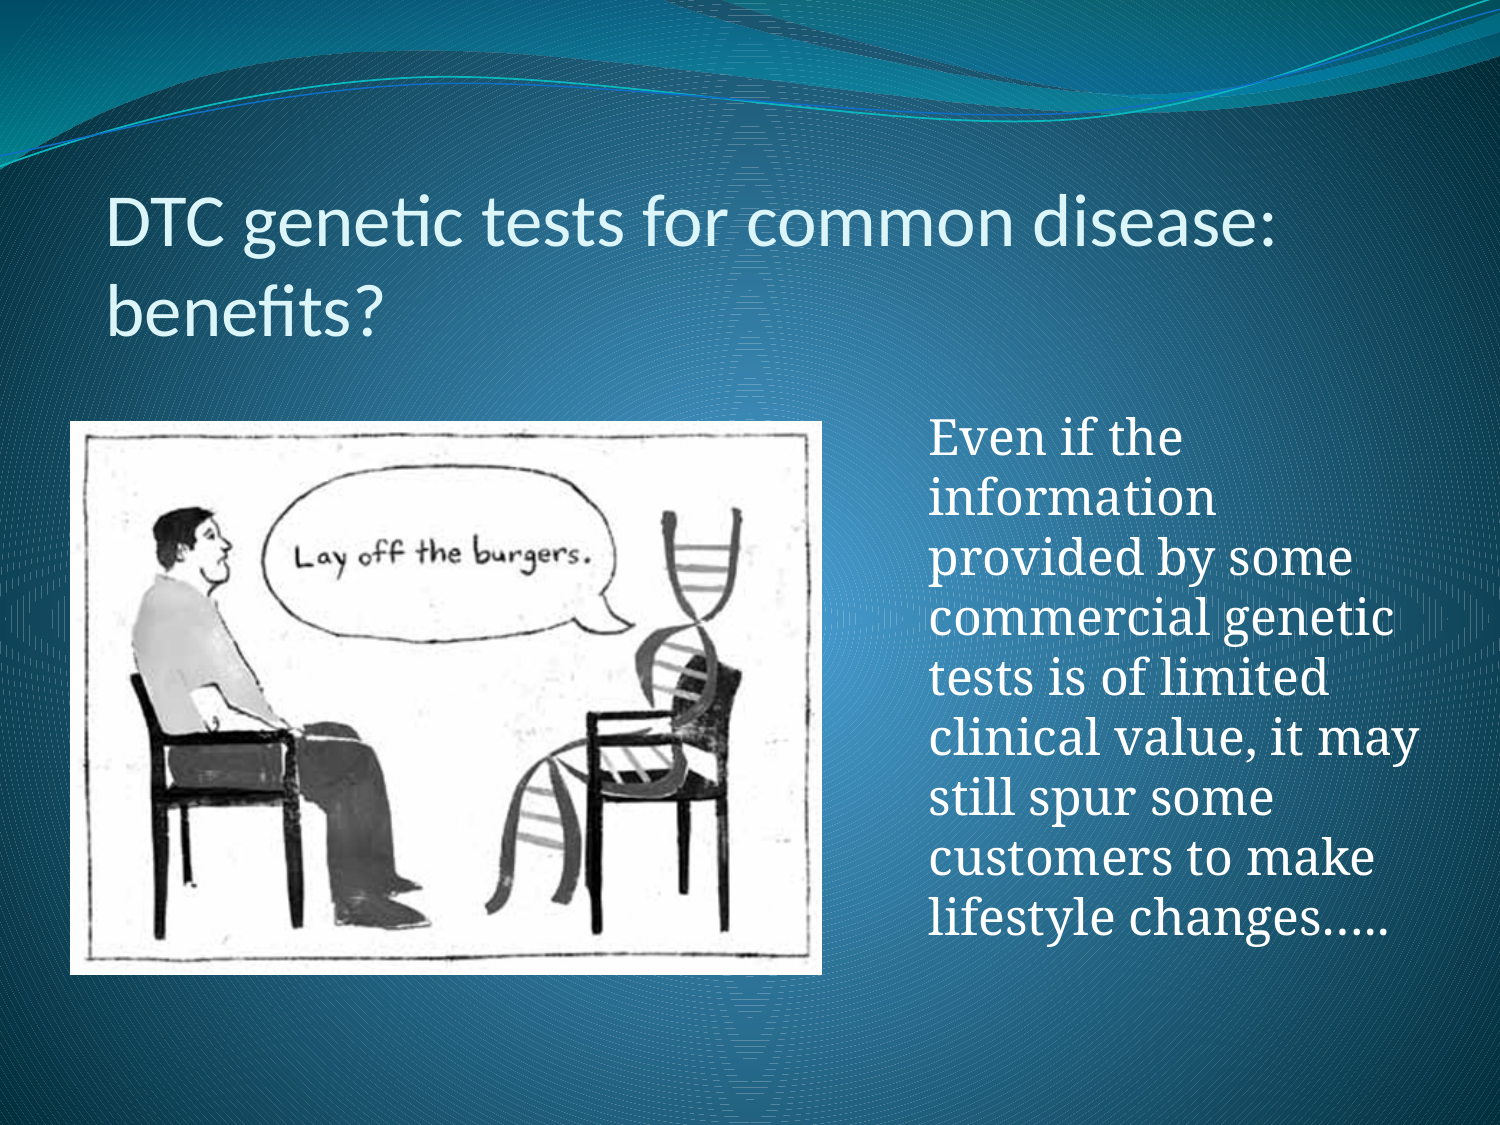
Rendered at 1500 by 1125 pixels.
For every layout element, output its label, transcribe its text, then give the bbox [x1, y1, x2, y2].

text_box Even if the information provided by some commercial genetic tests is of limited clinical value, it may still spur some customers to make lifestyle changes….. [913, 398, 1442, 954]
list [70, 421, 822, 975]
title DTC genetic tests for common disease: benefits? [105, 164, 1456, 352]
